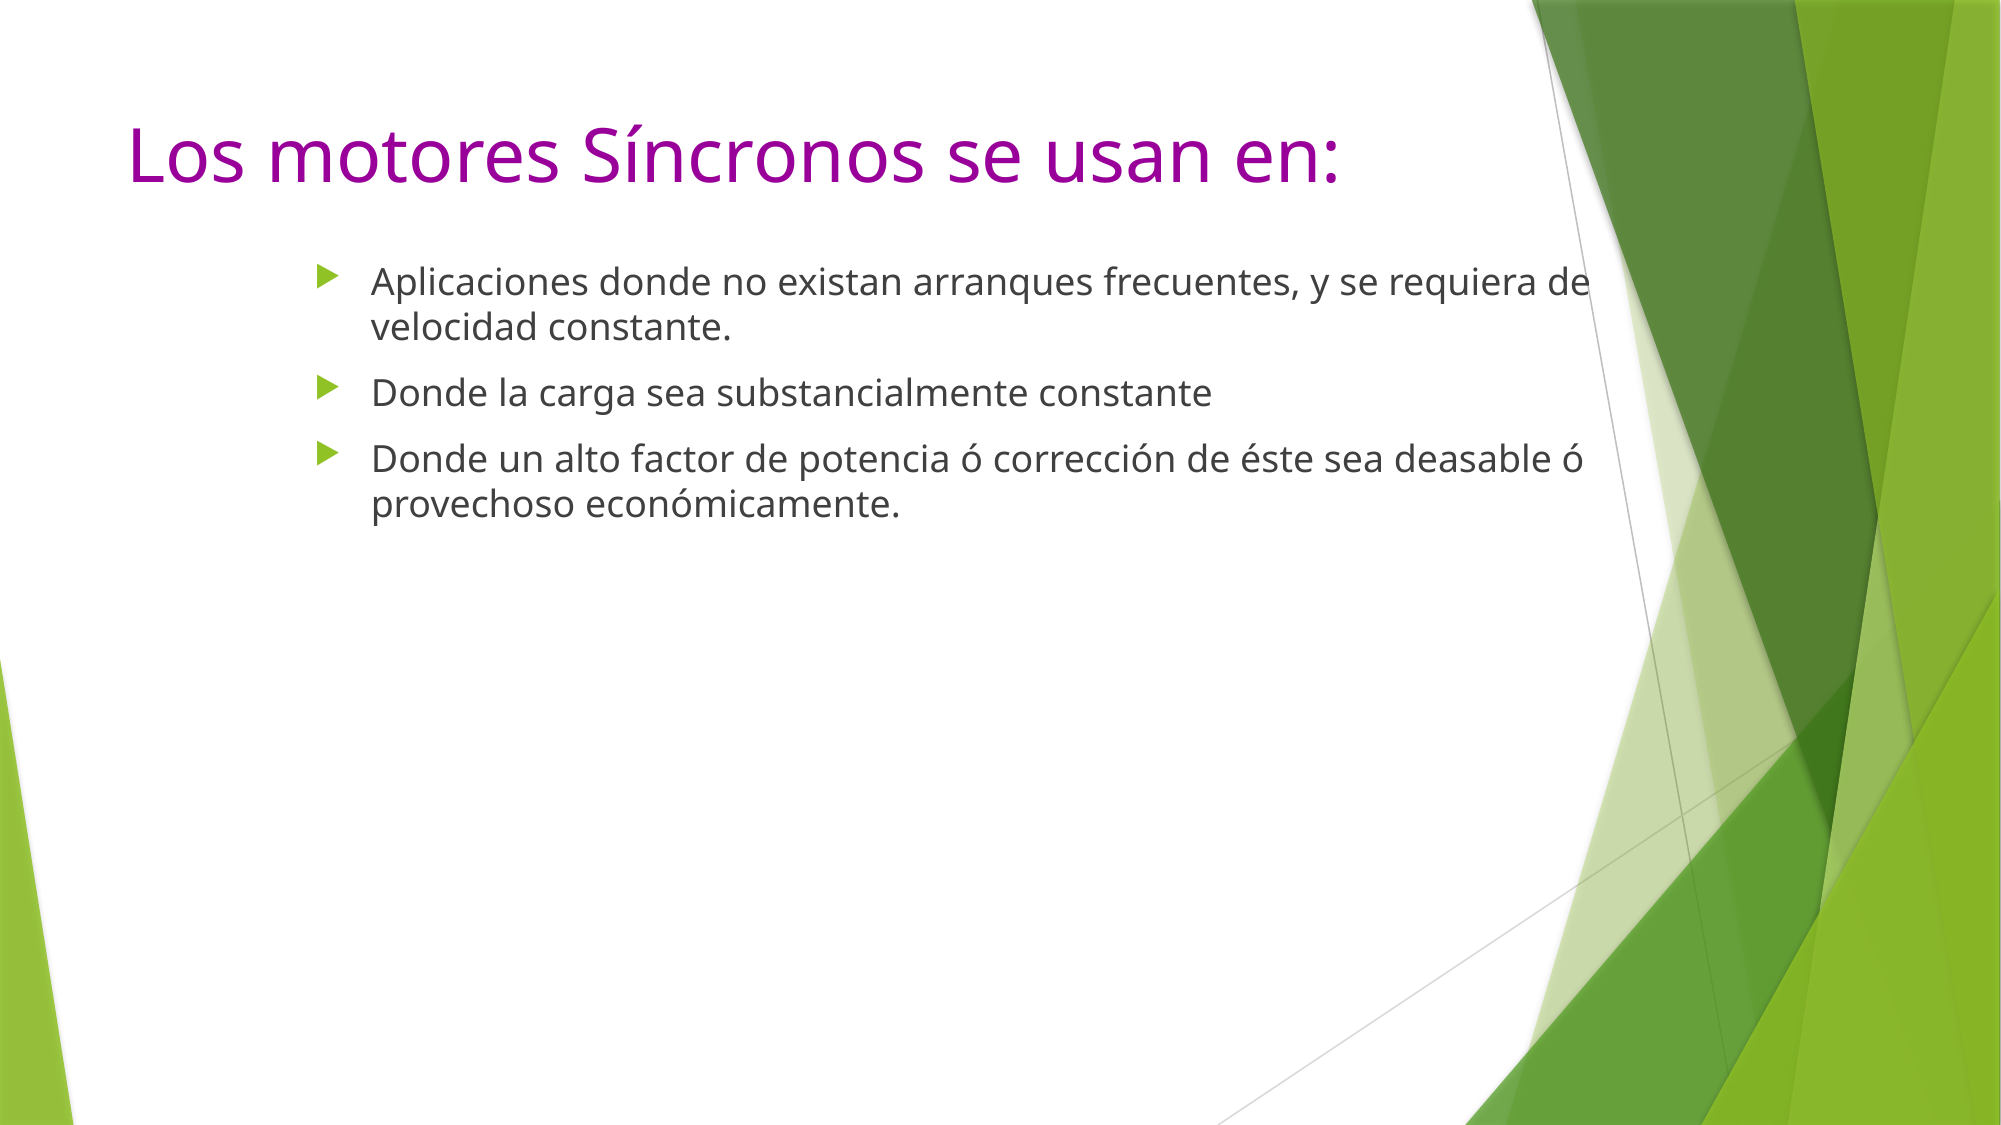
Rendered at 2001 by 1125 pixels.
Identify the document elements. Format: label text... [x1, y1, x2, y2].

list Aplicaciones donde no existan arranques frecuentes, y se requiera de velocidad constante. Donde la carga sea substancialmente constante Donde un alto factor de potencia ó corrección de éste sea deasable ó provechoso económicamente. [299, 250, 1695, 1001]
title Los motores Síncronos se usan en: [111, 99, 1522, 317]
